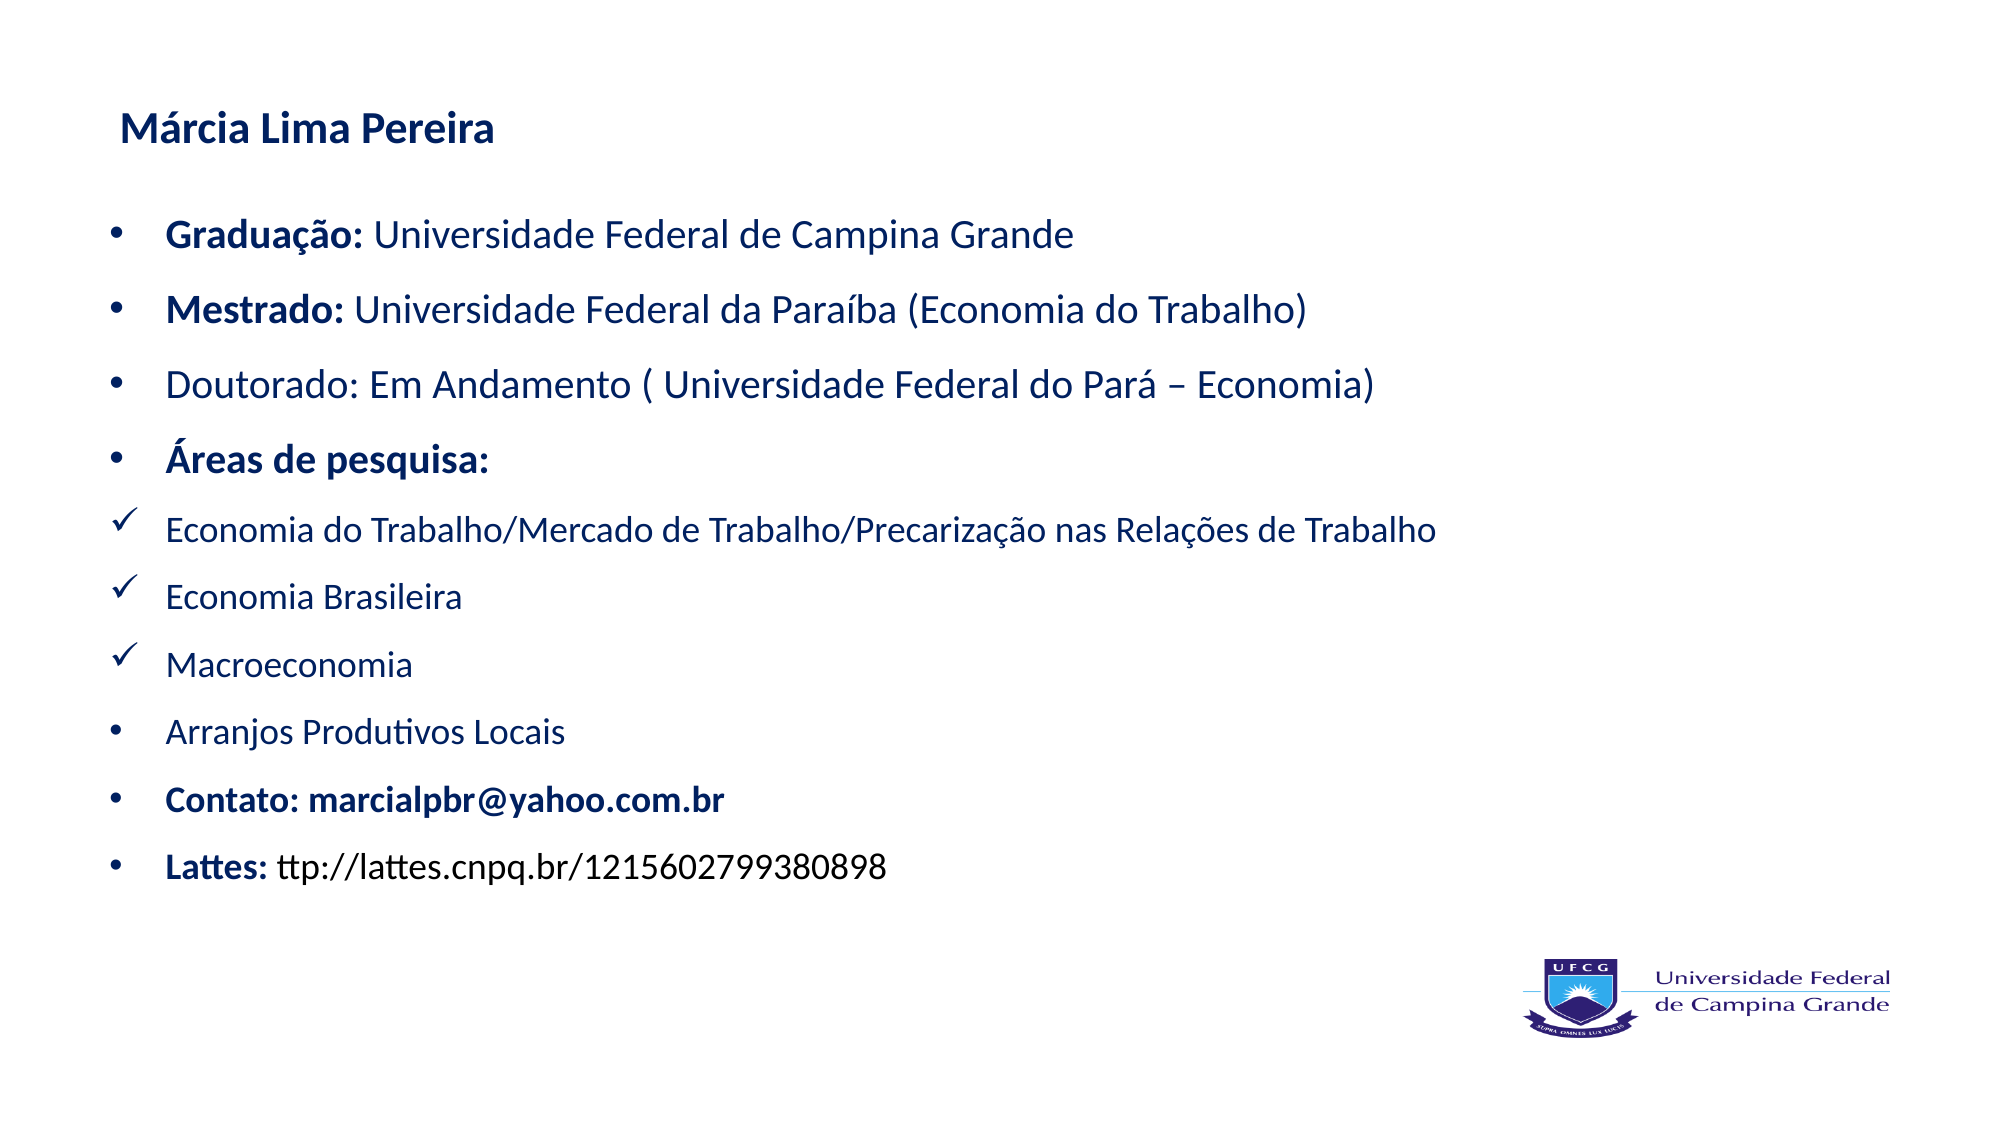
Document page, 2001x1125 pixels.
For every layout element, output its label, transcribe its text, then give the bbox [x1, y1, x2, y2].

picture [1522, 959, 1890, 1038]
text_box Márcia Lima Pereira Graduação: Universidade Federal de Campina Grande Mestrado: Universidade Federal da Paraíba (Economia do Trabalho) Doutorado: Em Andamento ( Universidade Federal do Pará – Economia) Áreas de pesquisa: Economia do Trabalho/Mercado de Trabalho/Precarização nas Relações de Trabalho Economia Brasileira Macroeconomia Arranjos Produtivos Locais Contato: marcialpbr@yahoo.com.br Lattes: ttp://lattes.cnpq.br/1215602799380898 [94, 89, 1907, 963]
